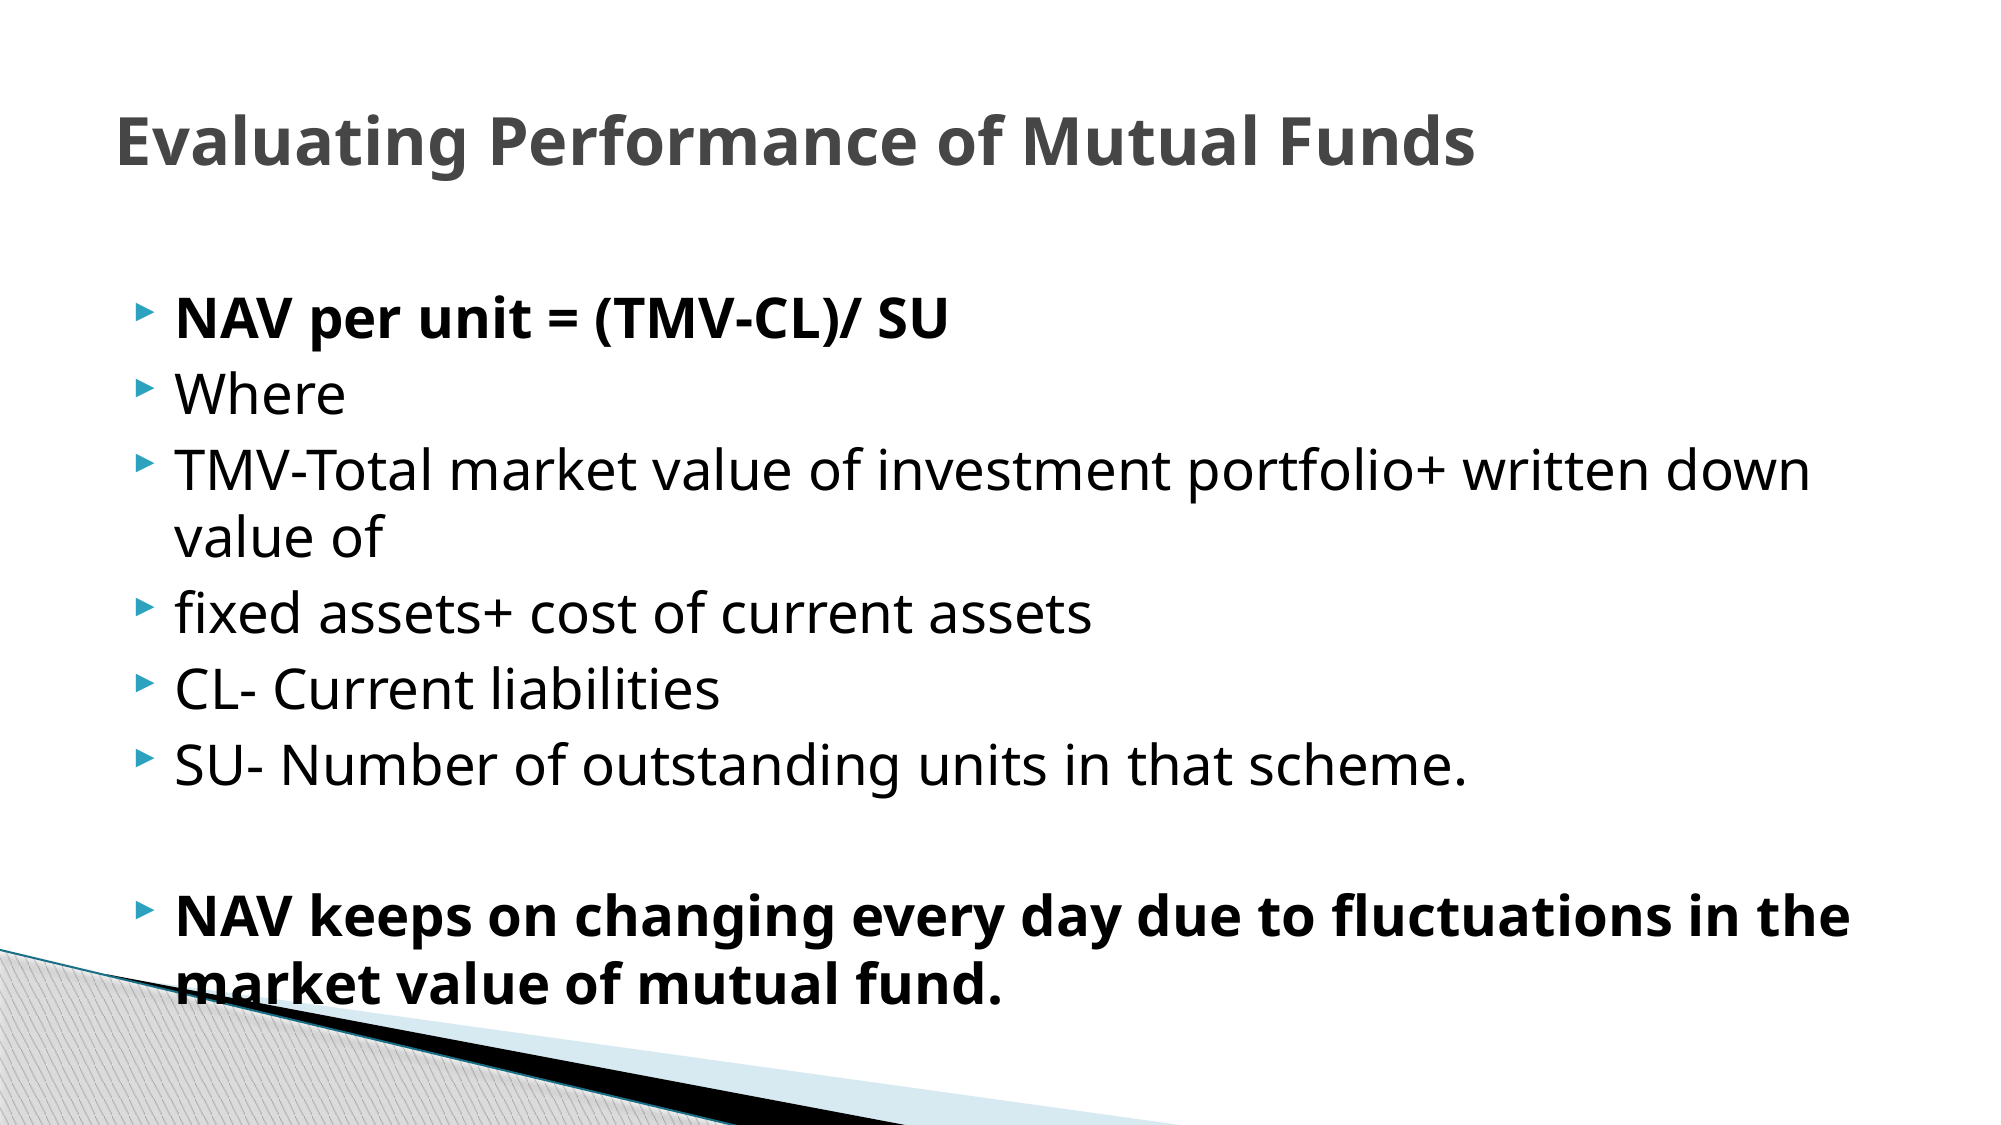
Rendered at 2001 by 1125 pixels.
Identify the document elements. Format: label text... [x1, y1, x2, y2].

list NAV per unit = (TMV-CL)/ SU Where TMV-Total market value of investment portfolio+ written down value of fixed assets+ cost of current assets CL- Current liabilities SU- Number of outstanding units in that scheme. NAV keeps on changing every day due to fluctuations in the market value of mutual fund. [99, 275, 1900, 1125]
title Evaluating Performance of Mutual Funds [99, 45, 1900, 233]
